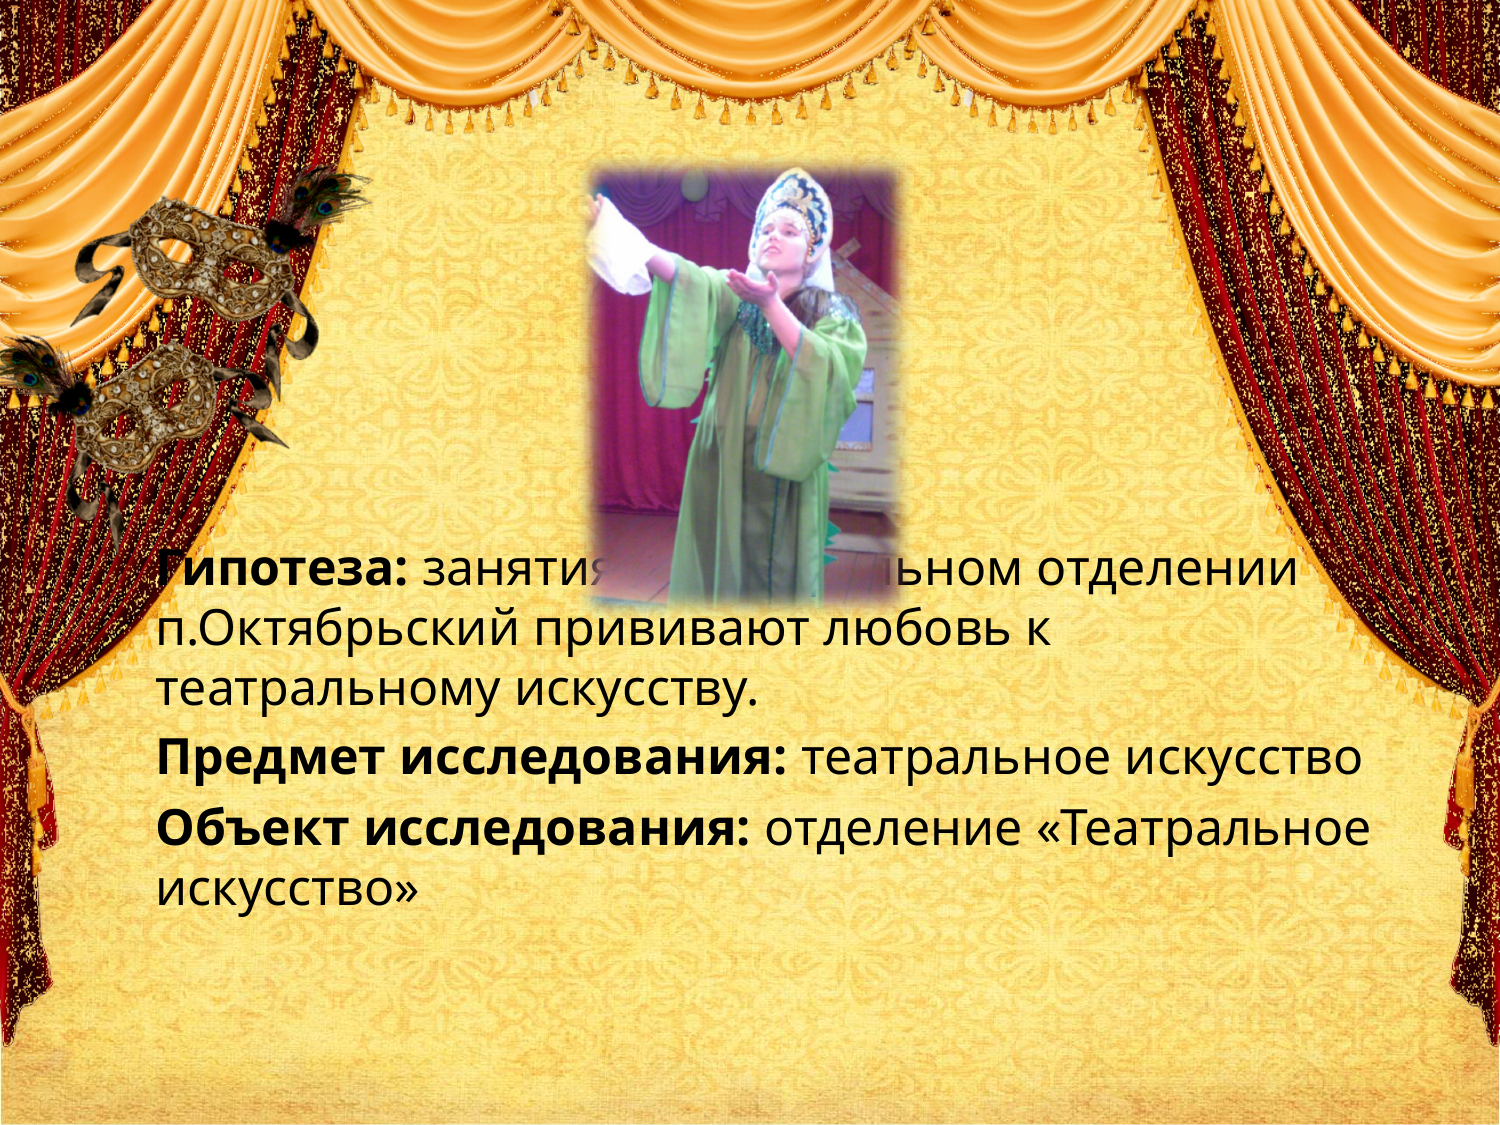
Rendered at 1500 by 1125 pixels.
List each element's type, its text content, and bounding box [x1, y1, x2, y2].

picture [0, 0, 1500, 1125]
list Гипотеза: занятия на театральном отделении п.Октябрьский прививают любовь к театральному искусству. Предмет исследования: театральное искусство Объект исследования: отделение «Театральное искусство» [140, 503, 1416, 993]
